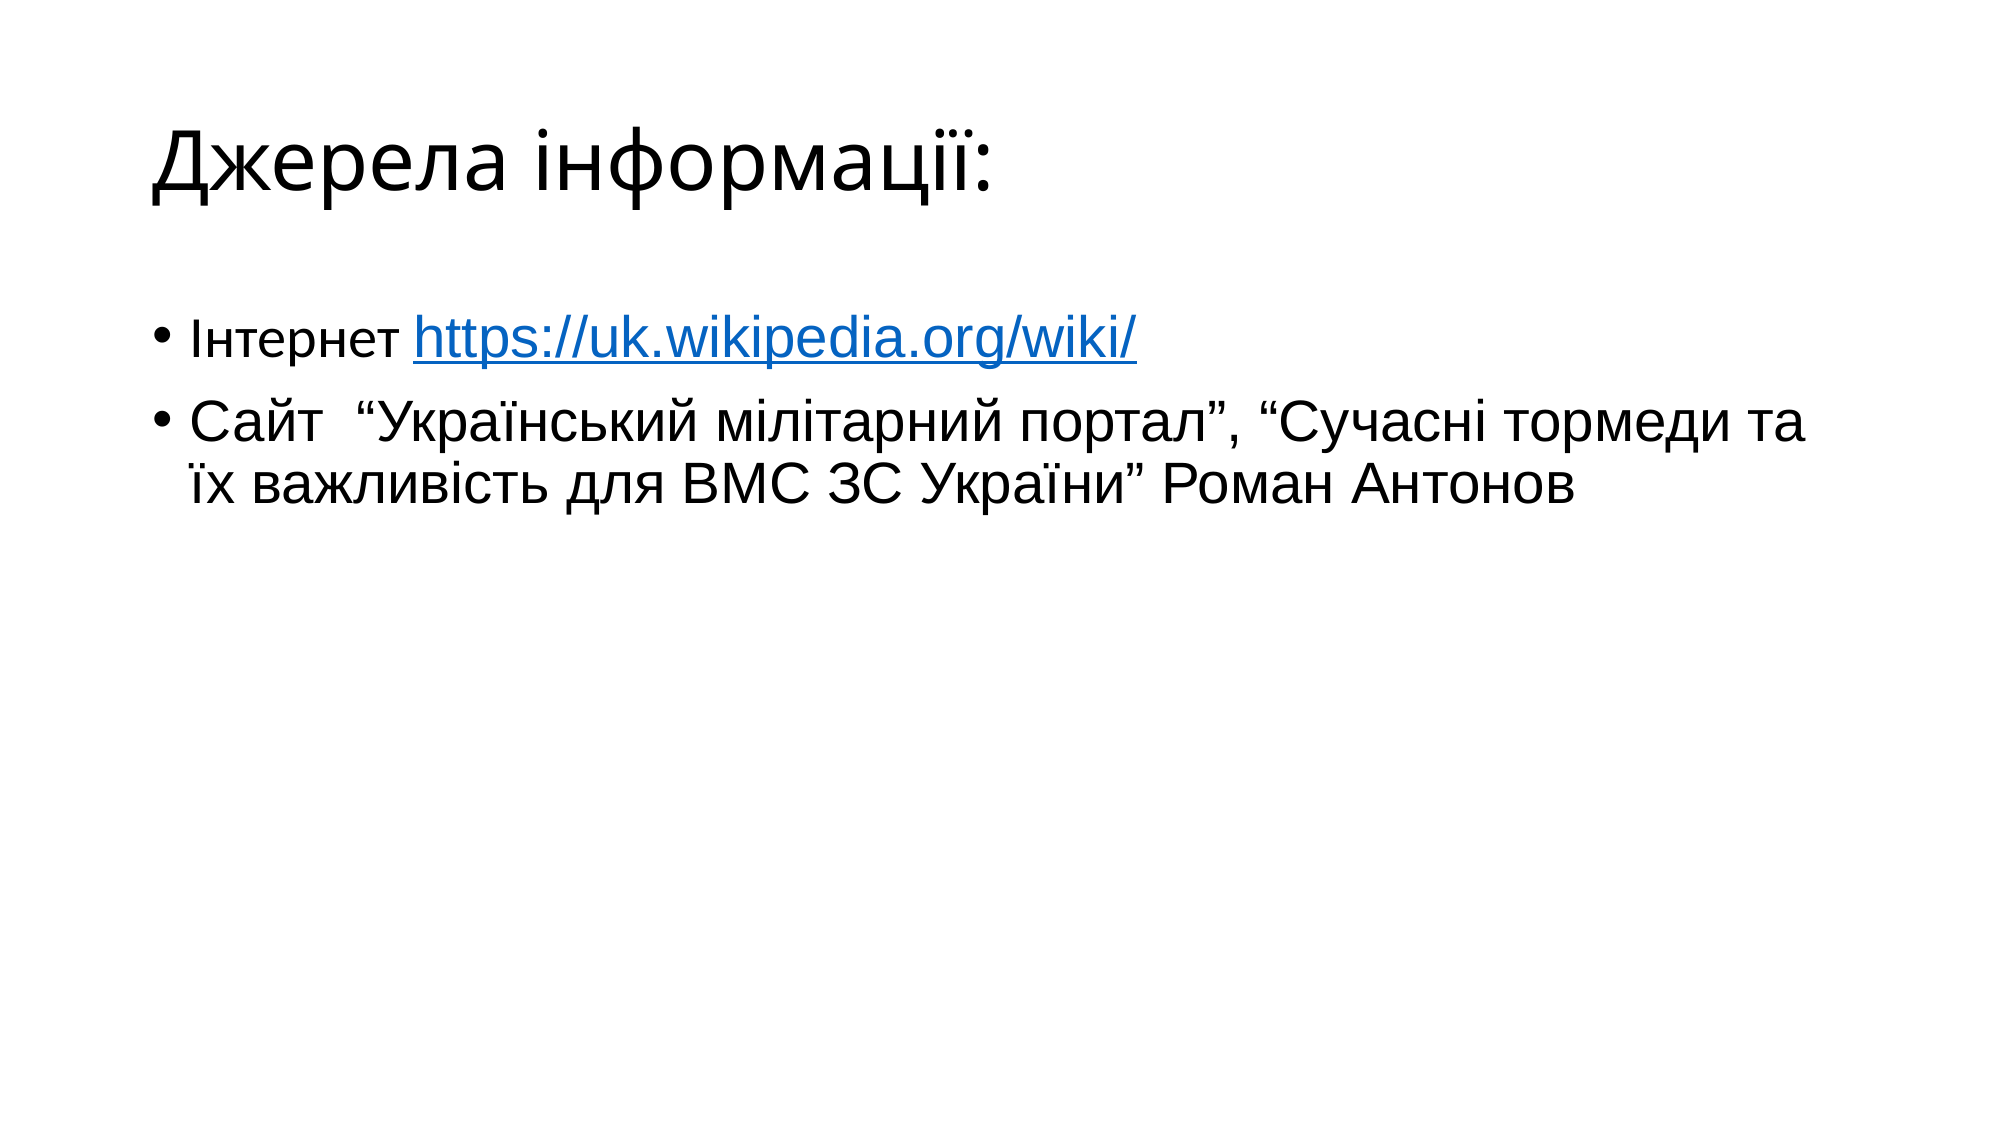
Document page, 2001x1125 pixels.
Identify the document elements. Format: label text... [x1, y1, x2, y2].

title Джерела інформації: [137, 59, 1863, 278]
list Інтернет https://uk.wikipedia.org/wiki/ Сайт “Український мілітарний портал”, “Сучасні тормеди та їх важливість для ВМС ЗС України” Роман Антонов [137, 299, 1863, 1014]
